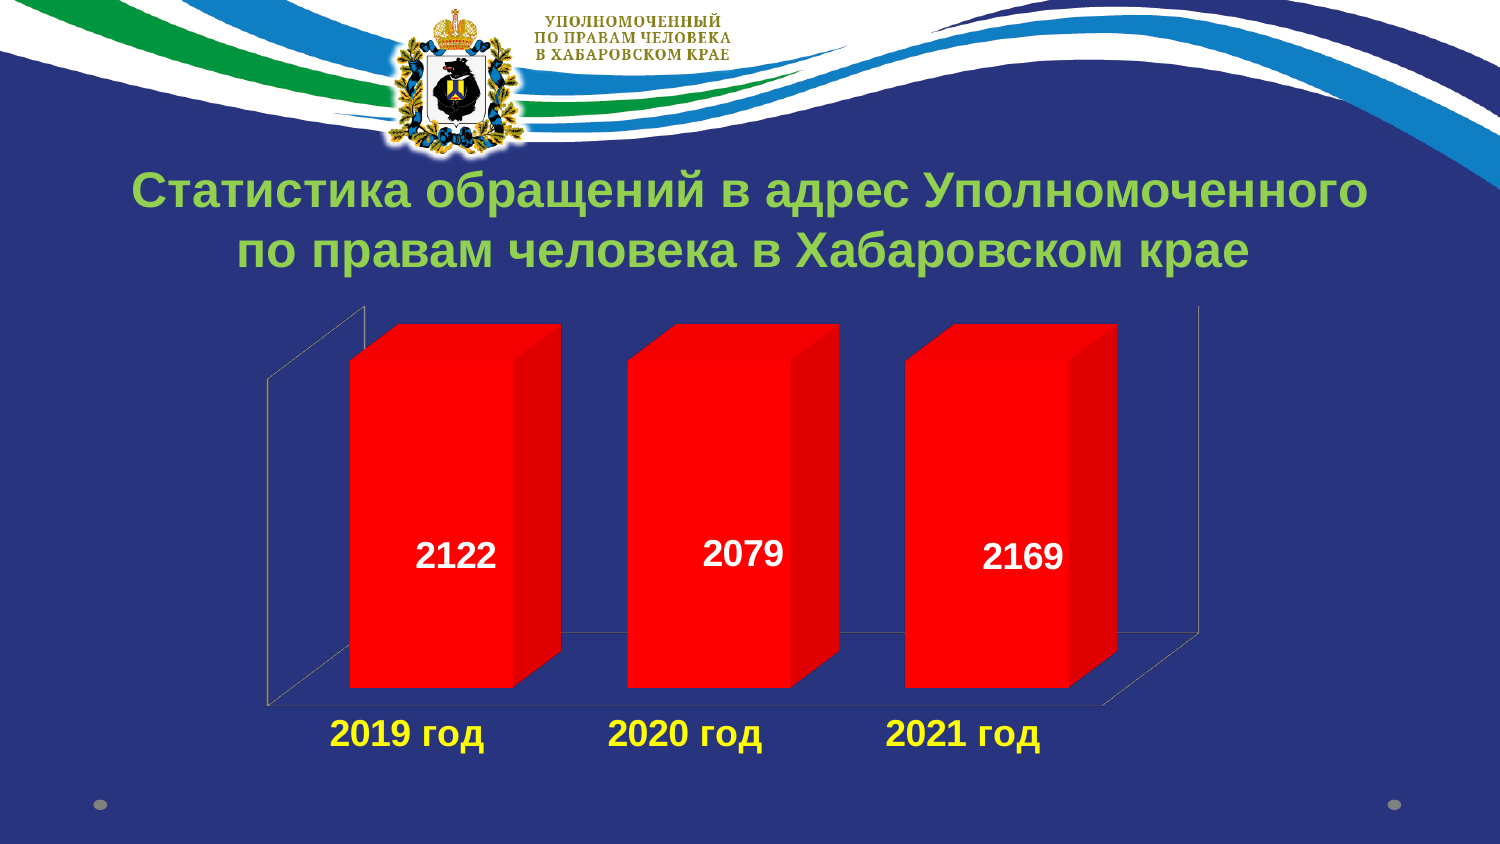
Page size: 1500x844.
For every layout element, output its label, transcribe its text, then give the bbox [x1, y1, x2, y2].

chart [265, 279, 1235, 782]
list [100, 67, 1425, 112]
text_box Статистика обращений в адрес Уполномоченного по правам человека в Хабаровском крае [112, 150, 1389, 285]
picture [0, 0, 1500, 844]
